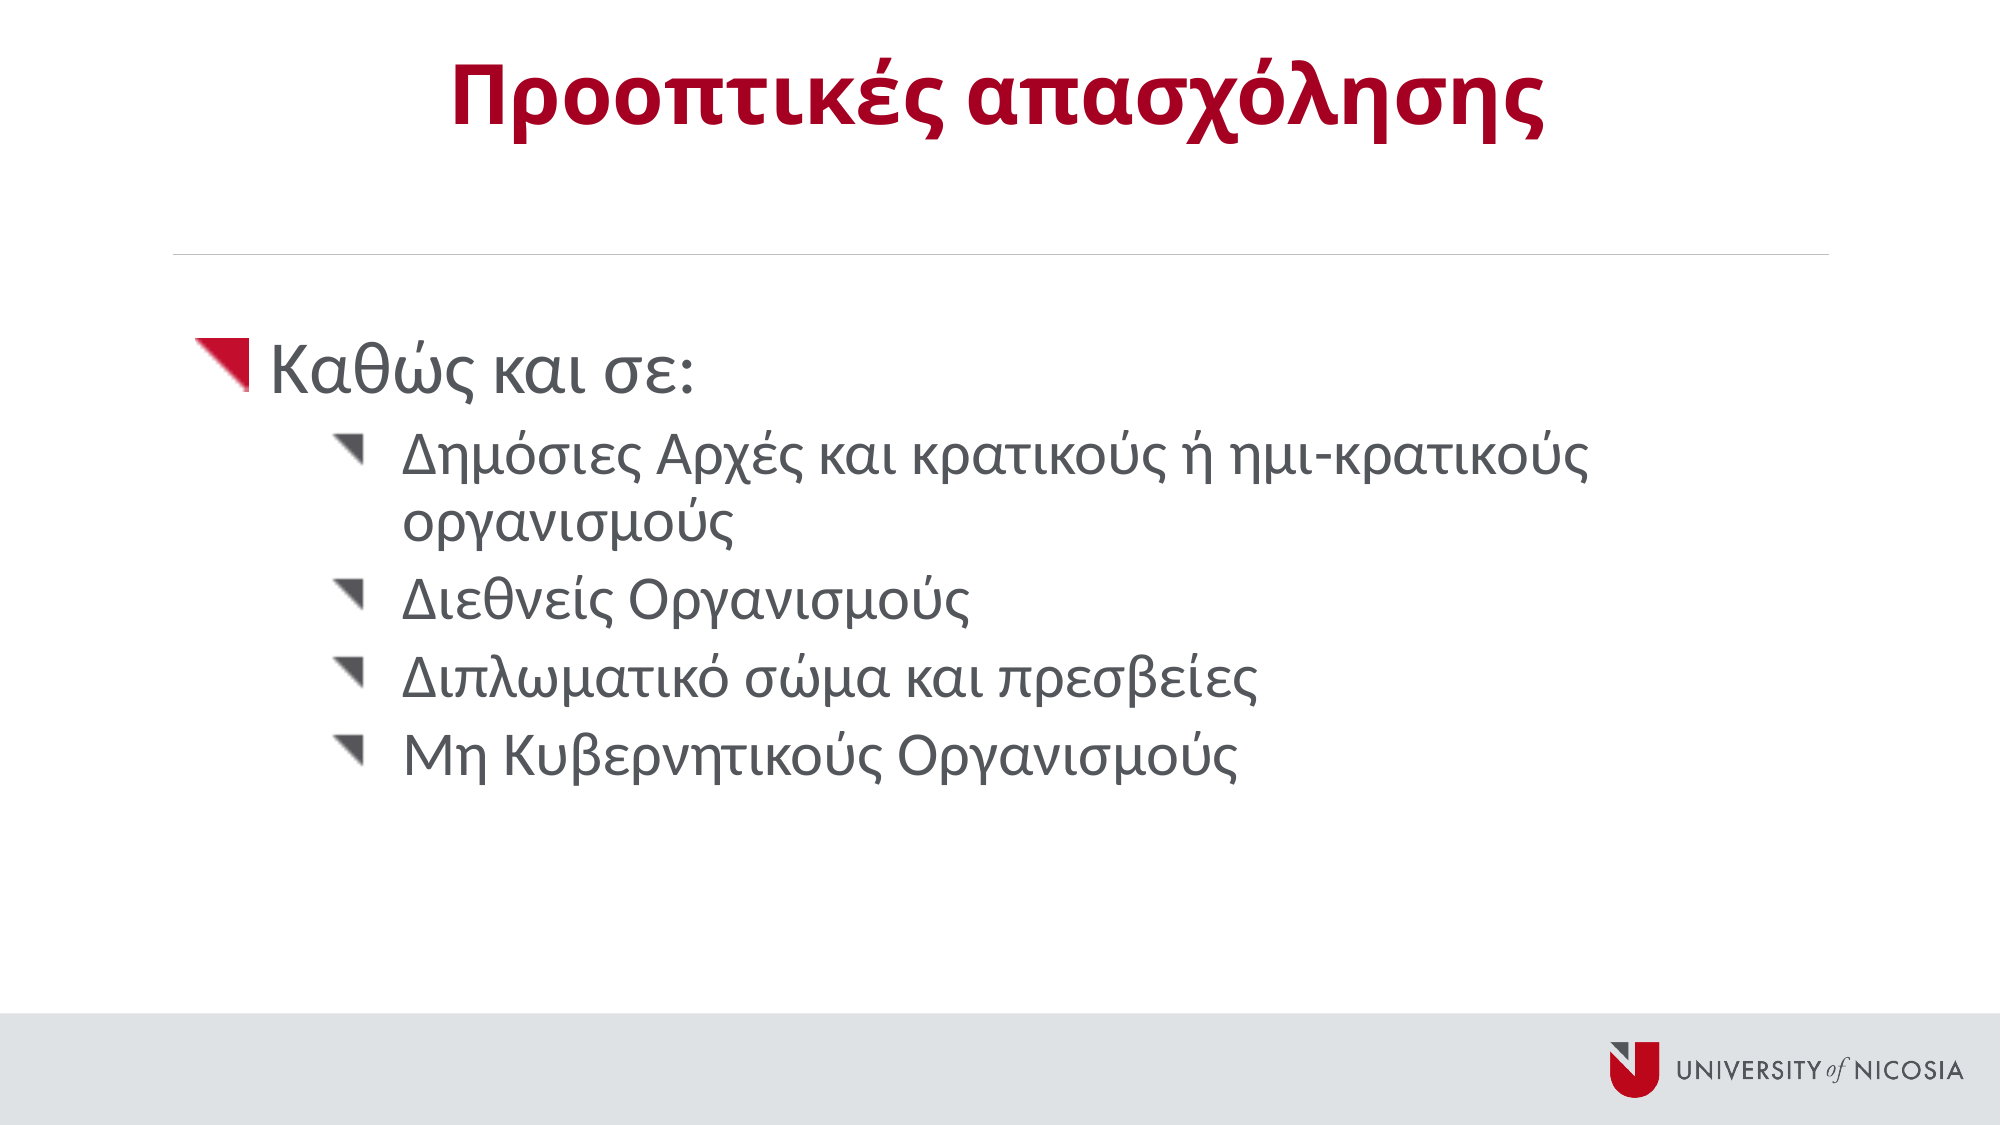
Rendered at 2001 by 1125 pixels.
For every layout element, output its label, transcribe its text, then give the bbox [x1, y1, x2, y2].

picture [195, 338, 249, 392]
picture [327, 651, 371, 696]
picture [327, 729, 371, 774]
picture [327, 573, 371, 618]
picture [1610, 1042, 1964, 1098]
list Καθώς και σε: Δημόσιες Αρχές και κρατικούς ή ημι-κρατικούς οργανισμούς Διεθνείς Οργανισμούς Διπλωματικό σώμα και πρεσβείες Μη Κυβερνητικούς Οργανισμούς [171, 321, 1824, 948]
picture [327, 428, 371, 473]
title Προοπτικές απασχόλησης [169, 44, 1824, 250]
